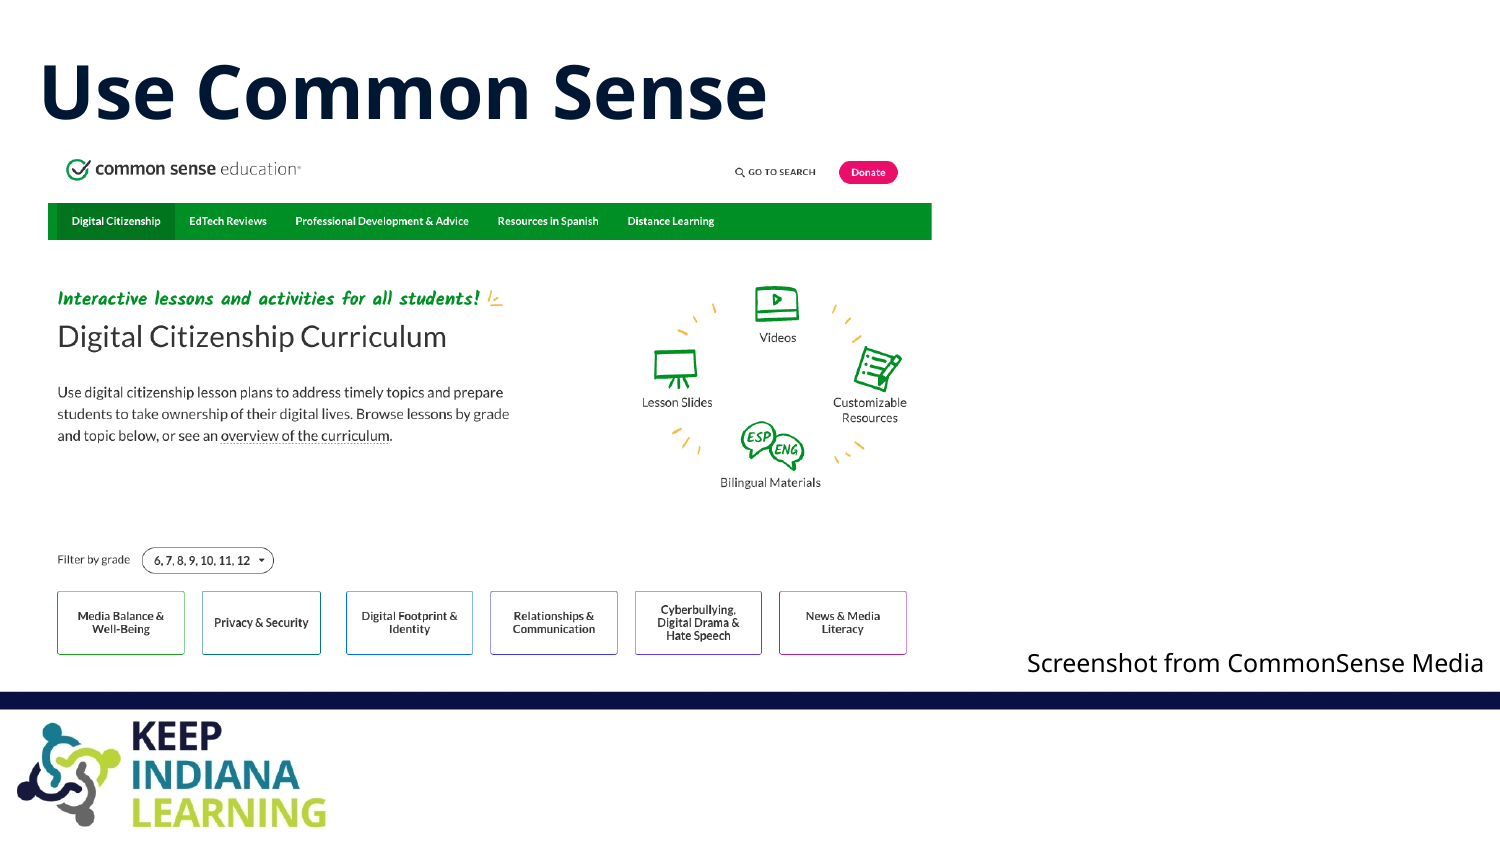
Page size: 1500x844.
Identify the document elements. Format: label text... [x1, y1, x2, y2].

text_box Screenshot from CommonSense Media [907, 632, 1500, 693]
picture [0, 0, 1500, 844]
title Use Common Sense [23, 29, 1421, 124]
